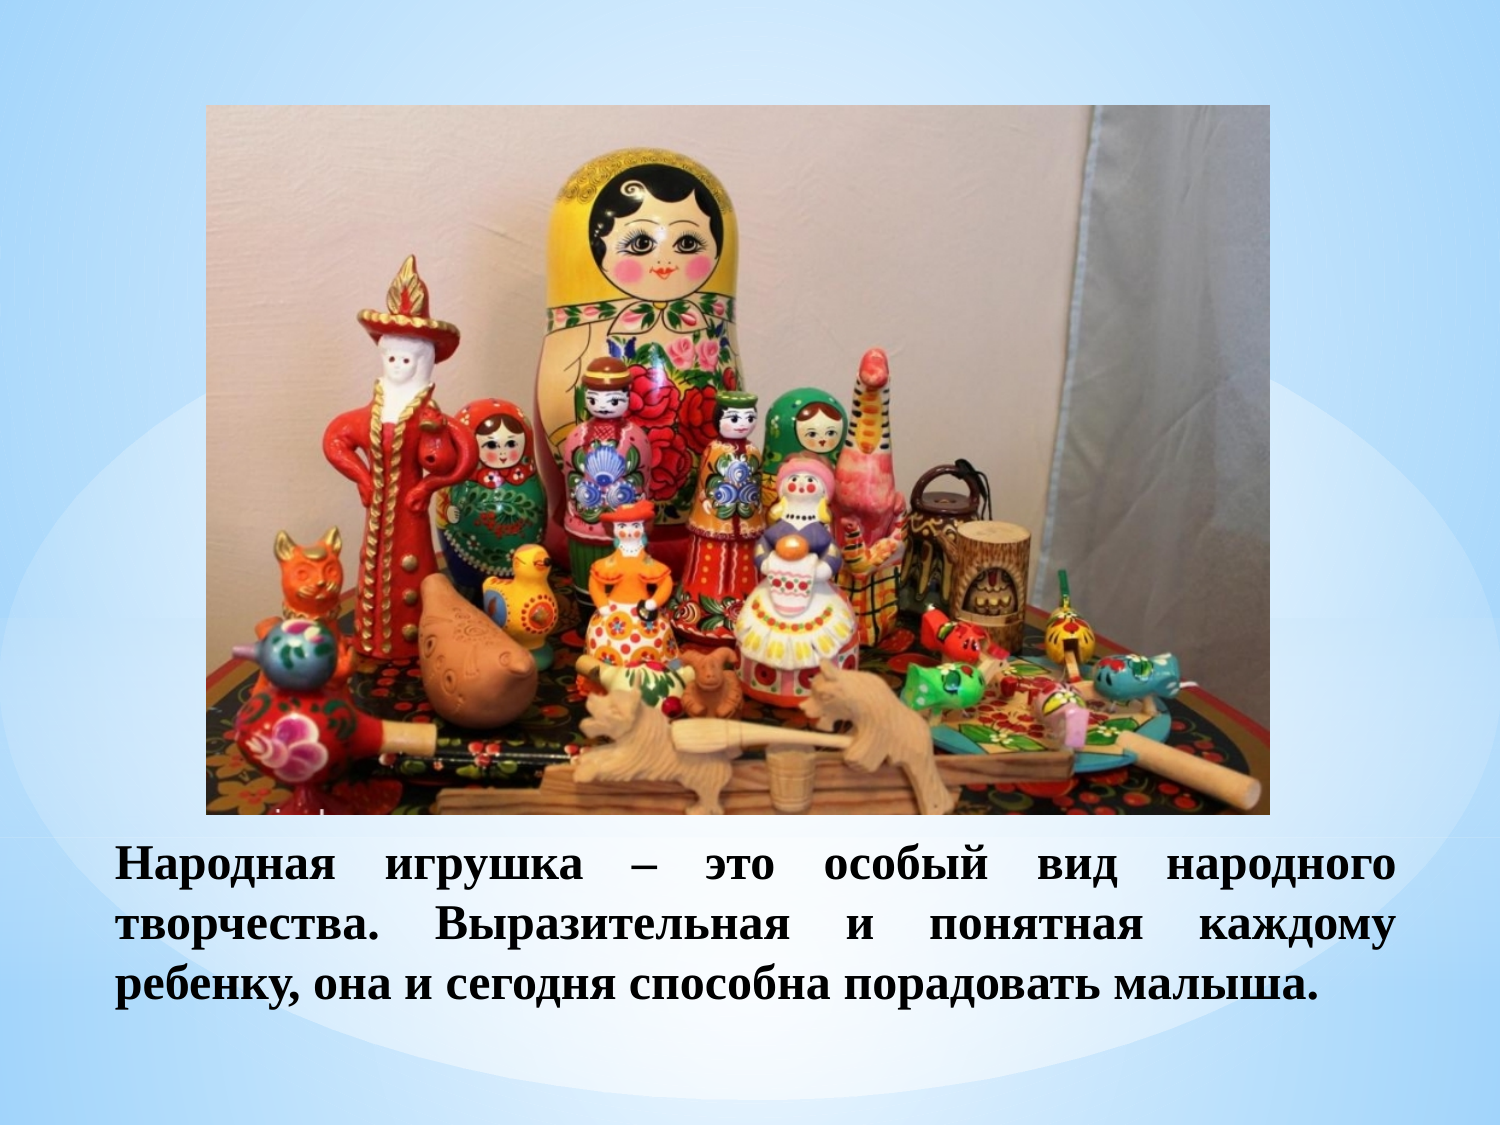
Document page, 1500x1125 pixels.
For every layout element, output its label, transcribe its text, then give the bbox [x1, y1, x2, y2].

text_box Народная игрушка – это особый вид народного творчества. Выразительная и понятная каждому ребенку, она и сегодня способна порадовать малыша. [100, 822, 1412, 1125]
picture [206, 105, 1270, 815]
